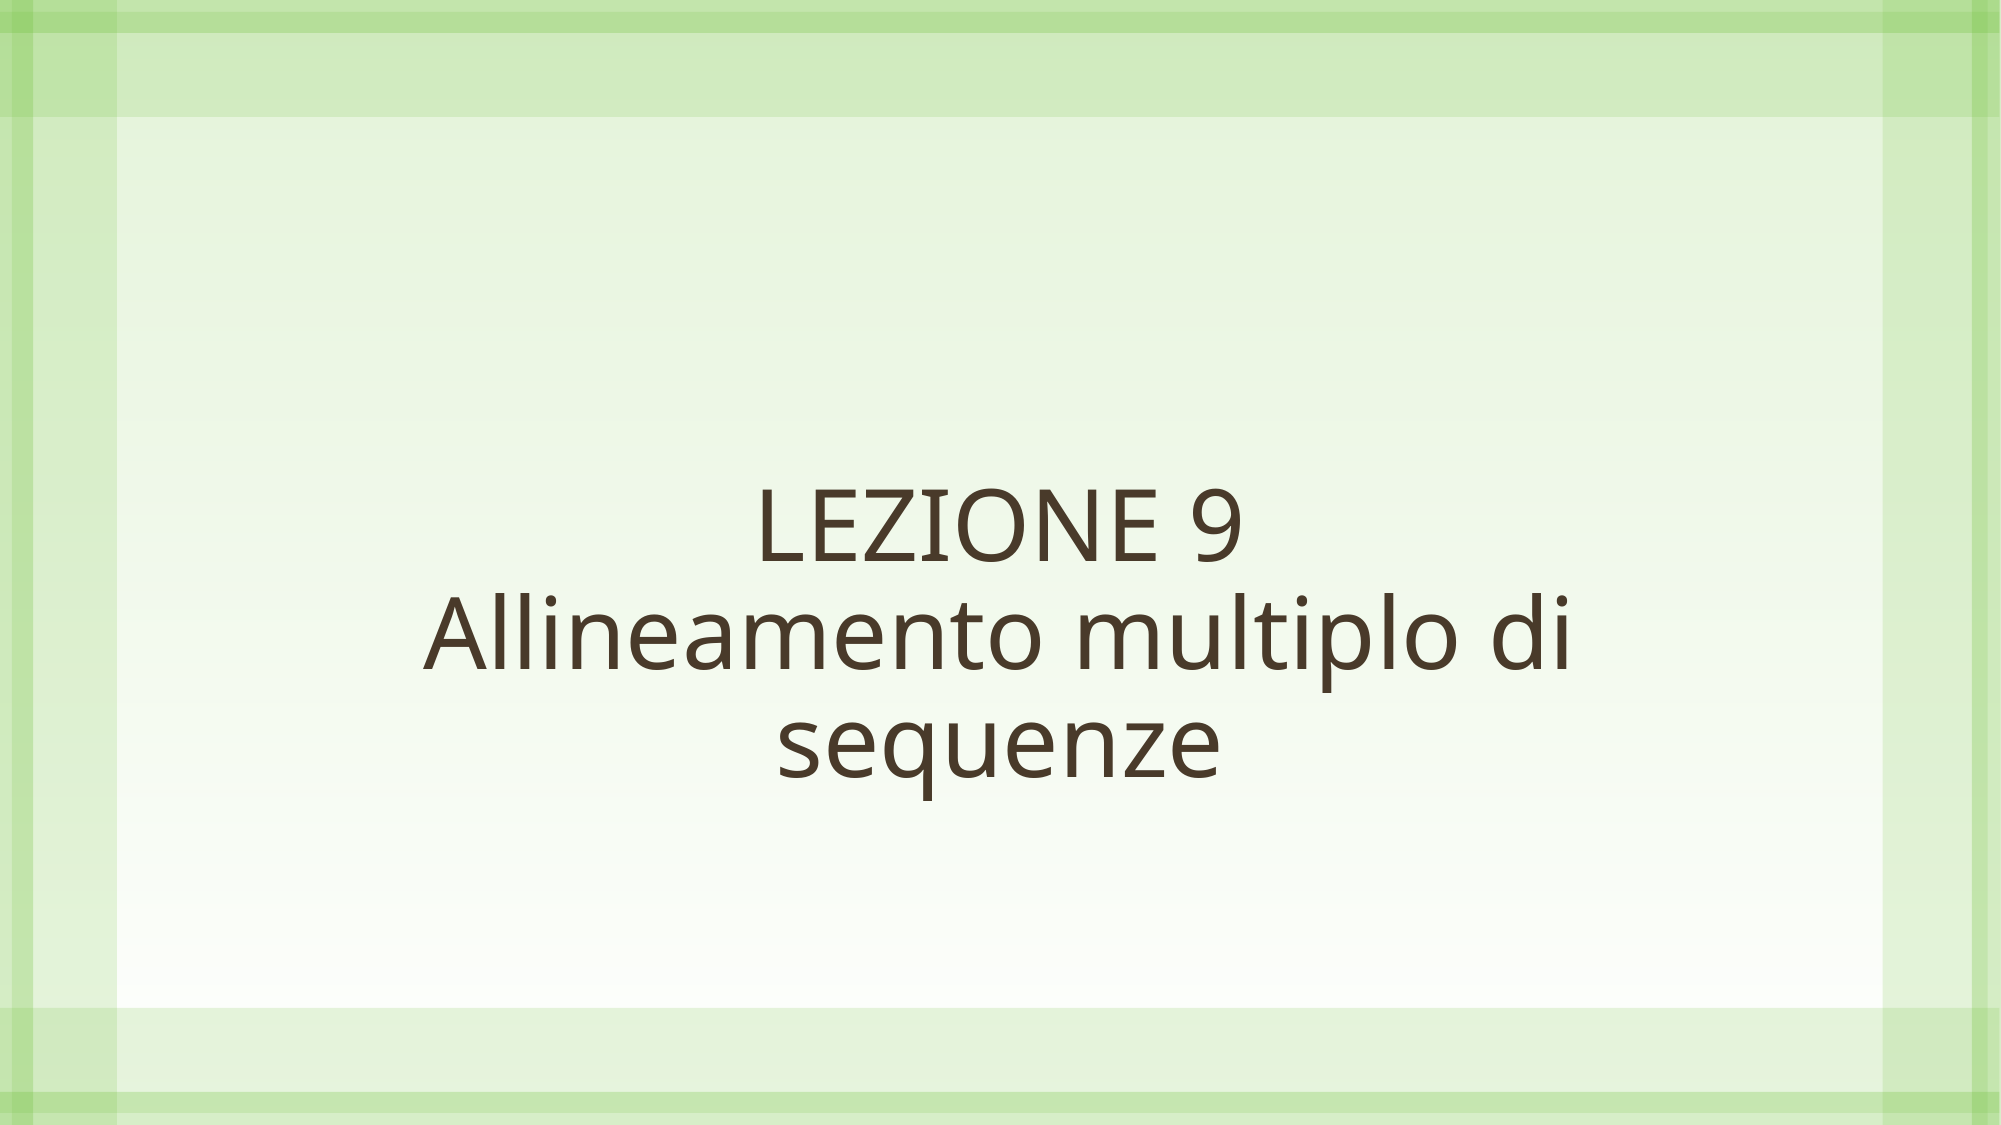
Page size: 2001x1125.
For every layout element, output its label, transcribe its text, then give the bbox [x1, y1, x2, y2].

title LEZIONE 9 Allineamento multiplo di sequenze [212, 653, 1788, 807]
